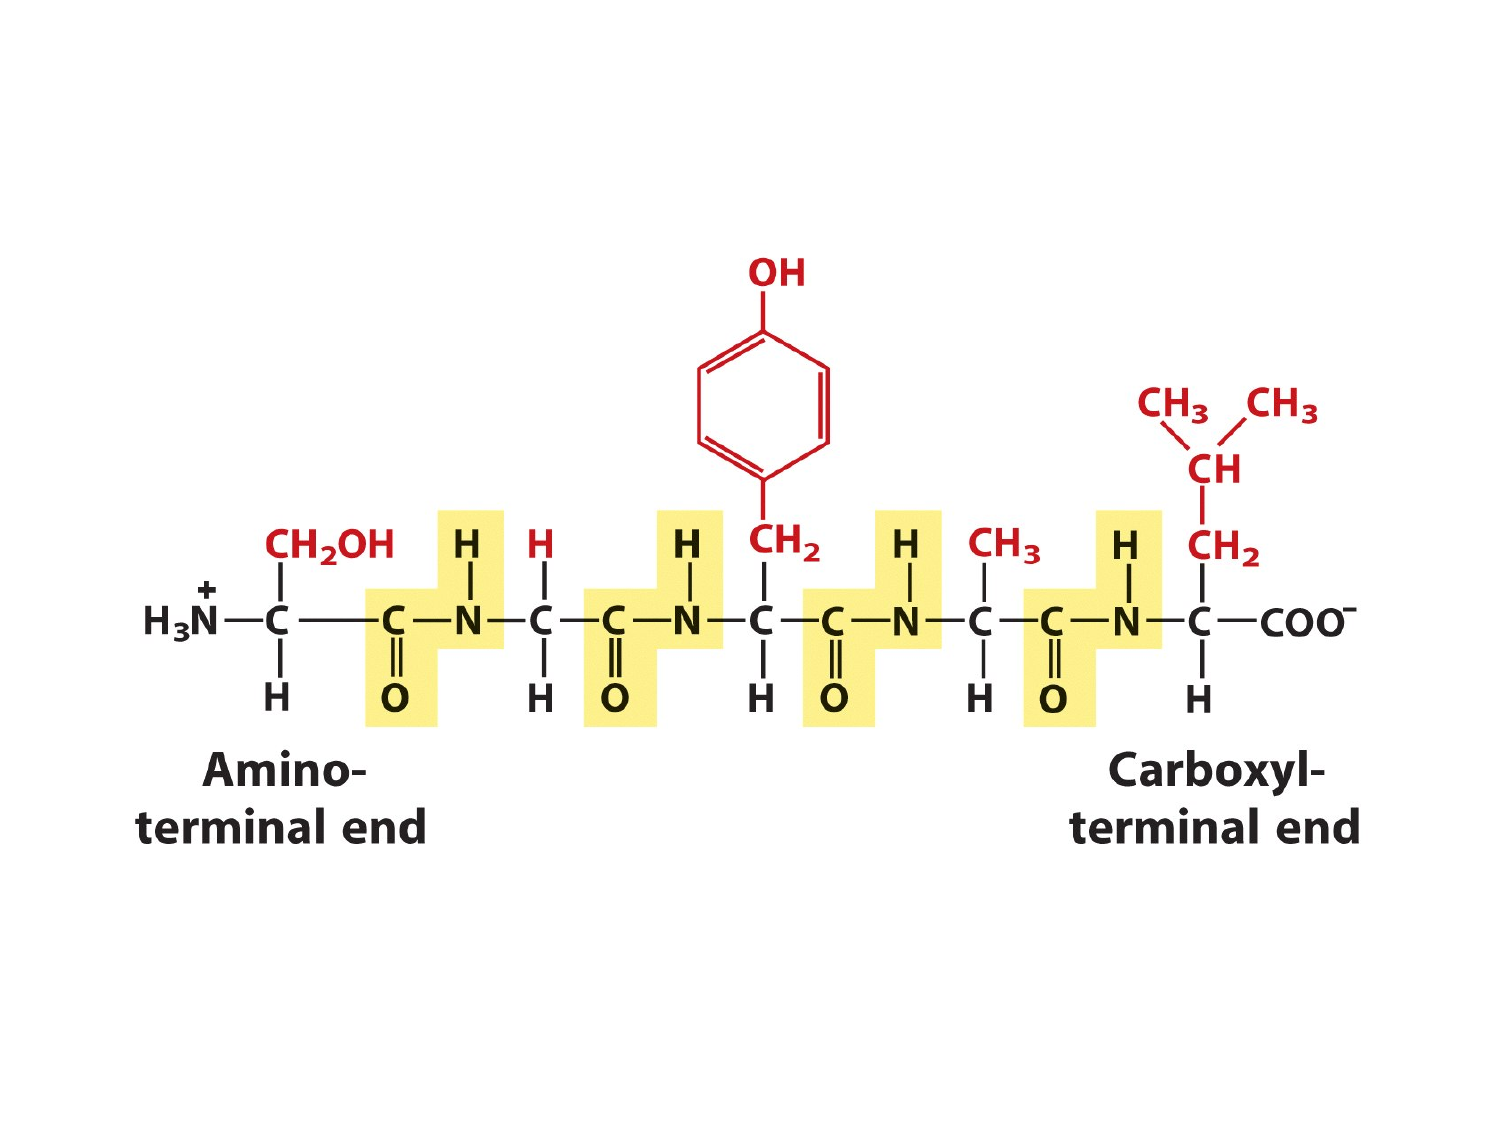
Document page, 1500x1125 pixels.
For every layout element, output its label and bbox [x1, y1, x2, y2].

picture [125, 243, 1375, 863]
